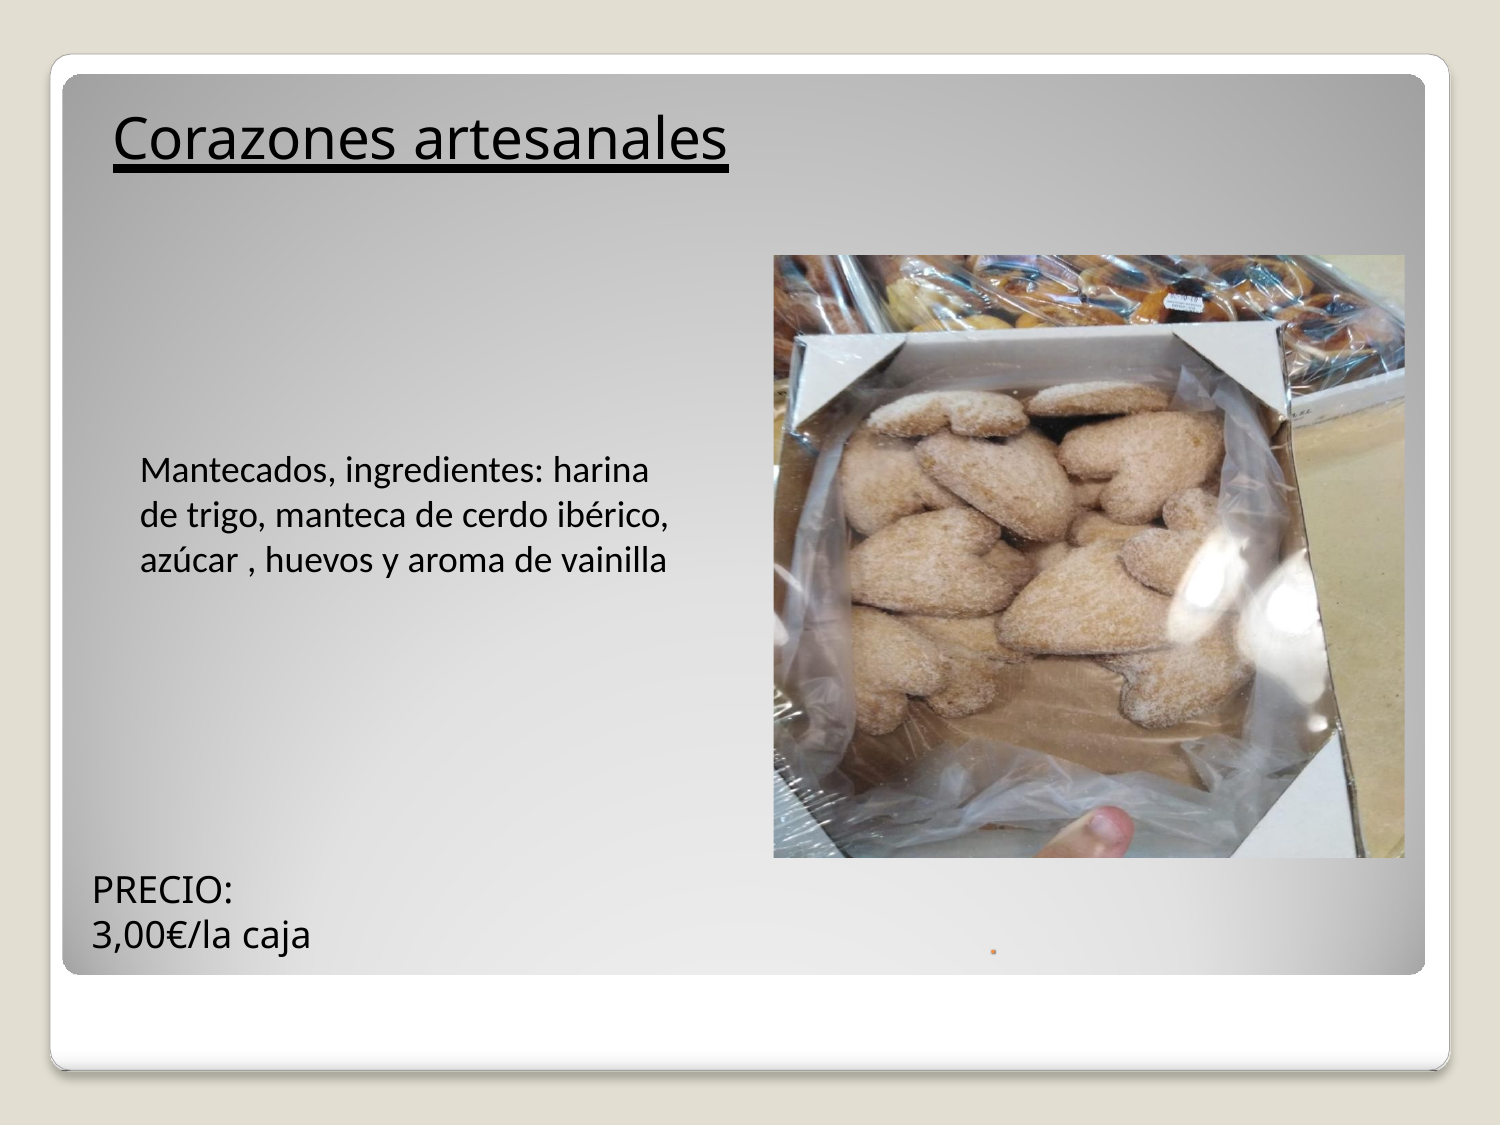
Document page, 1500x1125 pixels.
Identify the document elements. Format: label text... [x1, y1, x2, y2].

picture [35, 48, 1464, 1093]
text_box [972, 923, 980, 975]
text_box . [987, 930, 1000, 958]
text_box PRECIO: 3,00€/la caja [89, 863, 378, 1003]
title Corazones artesanales [110, 99, 776, 290]
text_box Mantecados, ingredientes: harina de trigo, manteca de cerdo ibérico, azúcar , huevos y aroma de vainilla [125, 437, 700, 588]
text_box [773, 255, 1405, 858]
text_box [980, 923, 1021, 975]
text_box [62, 74, 1426, 975]
